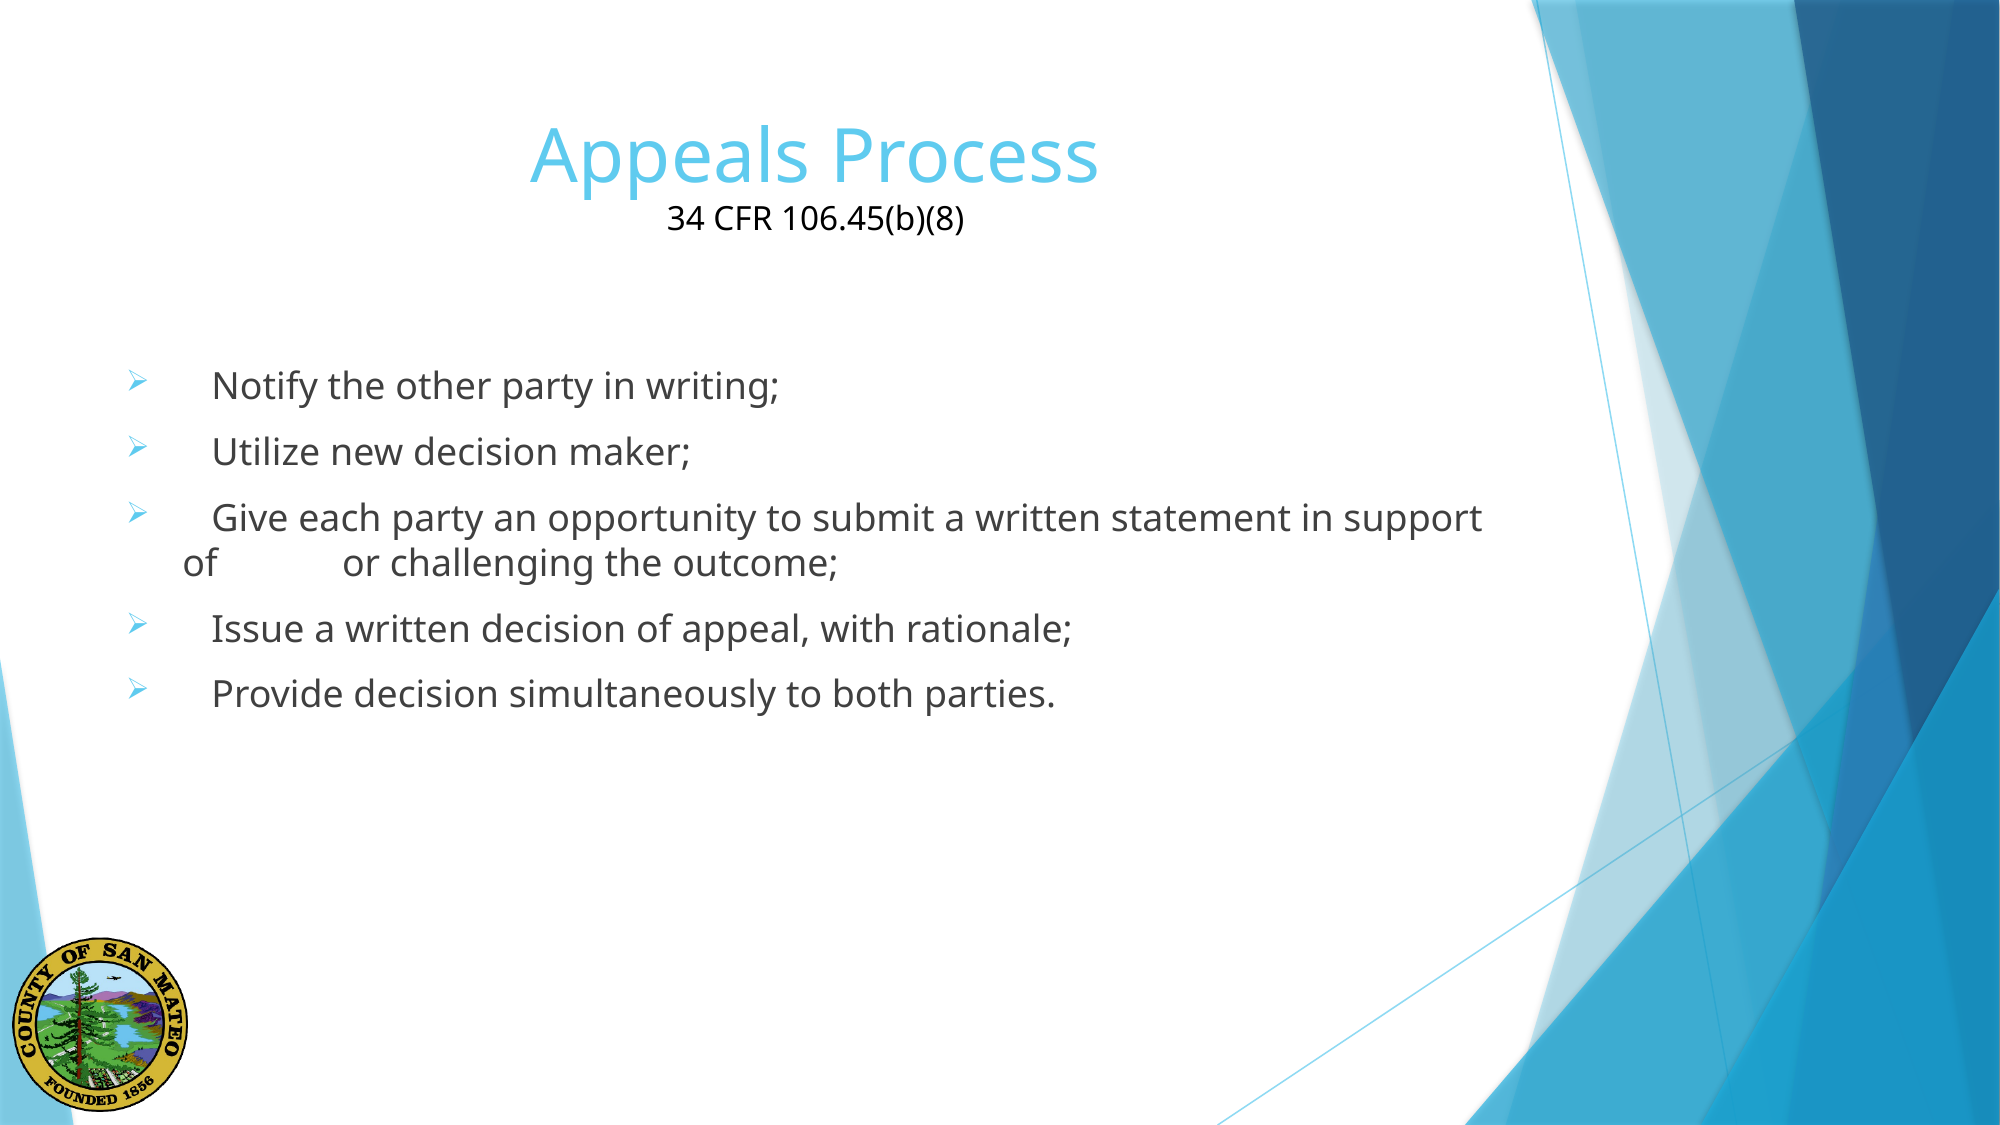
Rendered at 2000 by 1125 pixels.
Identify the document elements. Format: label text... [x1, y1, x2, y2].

picture [11, 936, 188, 1112]
title Appeals Process 34 CFR 106.45(b)(8) [111, 99, 1521, 317]
list Notify the other party in writing; Utilize new decision maker; Give each party an opportunity to submit a written statement in support of or challenging the outcome; Issue a written decision of appeal, with rationale; Provide decision simultaneously to both parties. [111, 354, 1521, 992]
